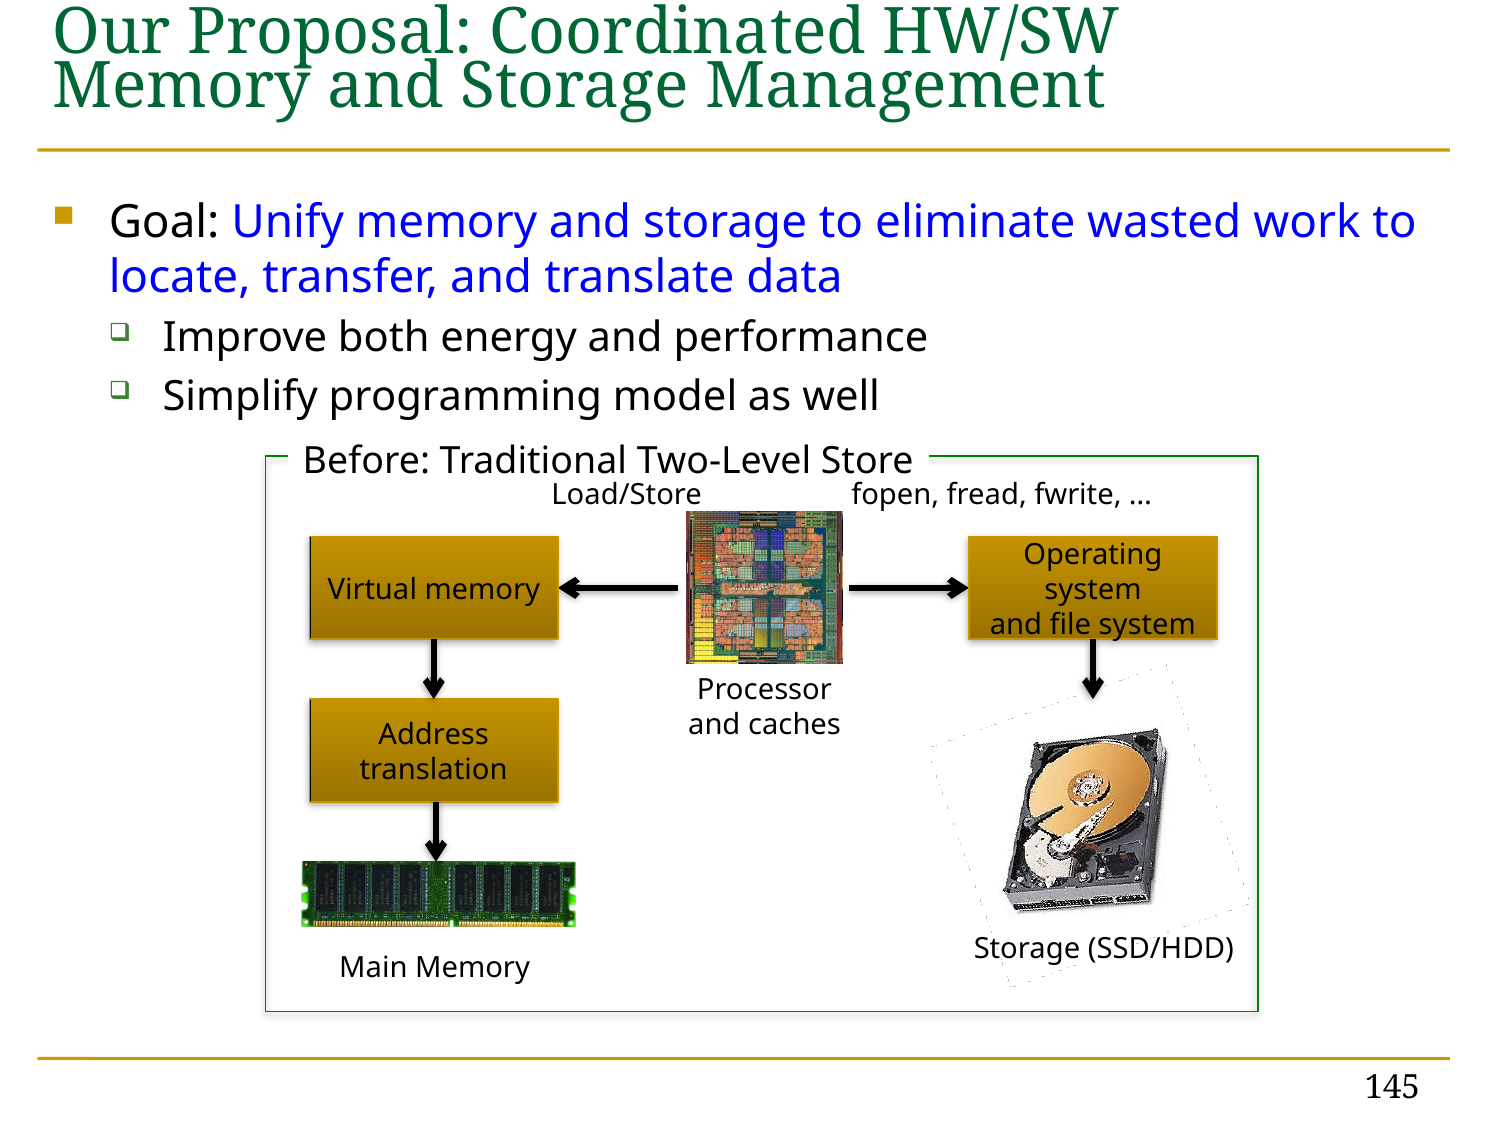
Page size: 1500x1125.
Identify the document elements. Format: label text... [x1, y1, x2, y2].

list Goal: Unify memory and storage to eliminate wasted work to locate, transfer, and translate data Improve both energy and performance Simplify programming model as well [37, 184, 1451, 1026]
title Our Proposal: Coordinated HW/SW Memory and Storage Management [37, 2, 1451, 128]
text_box Before: Traditional Two-Level Store [287, 428, 929, 489]
text_box [265, 455, 1259, 1012]
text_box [300, 467, 1247, 990]
slide_number 145 [1084, 1042, 1436, 1118]
